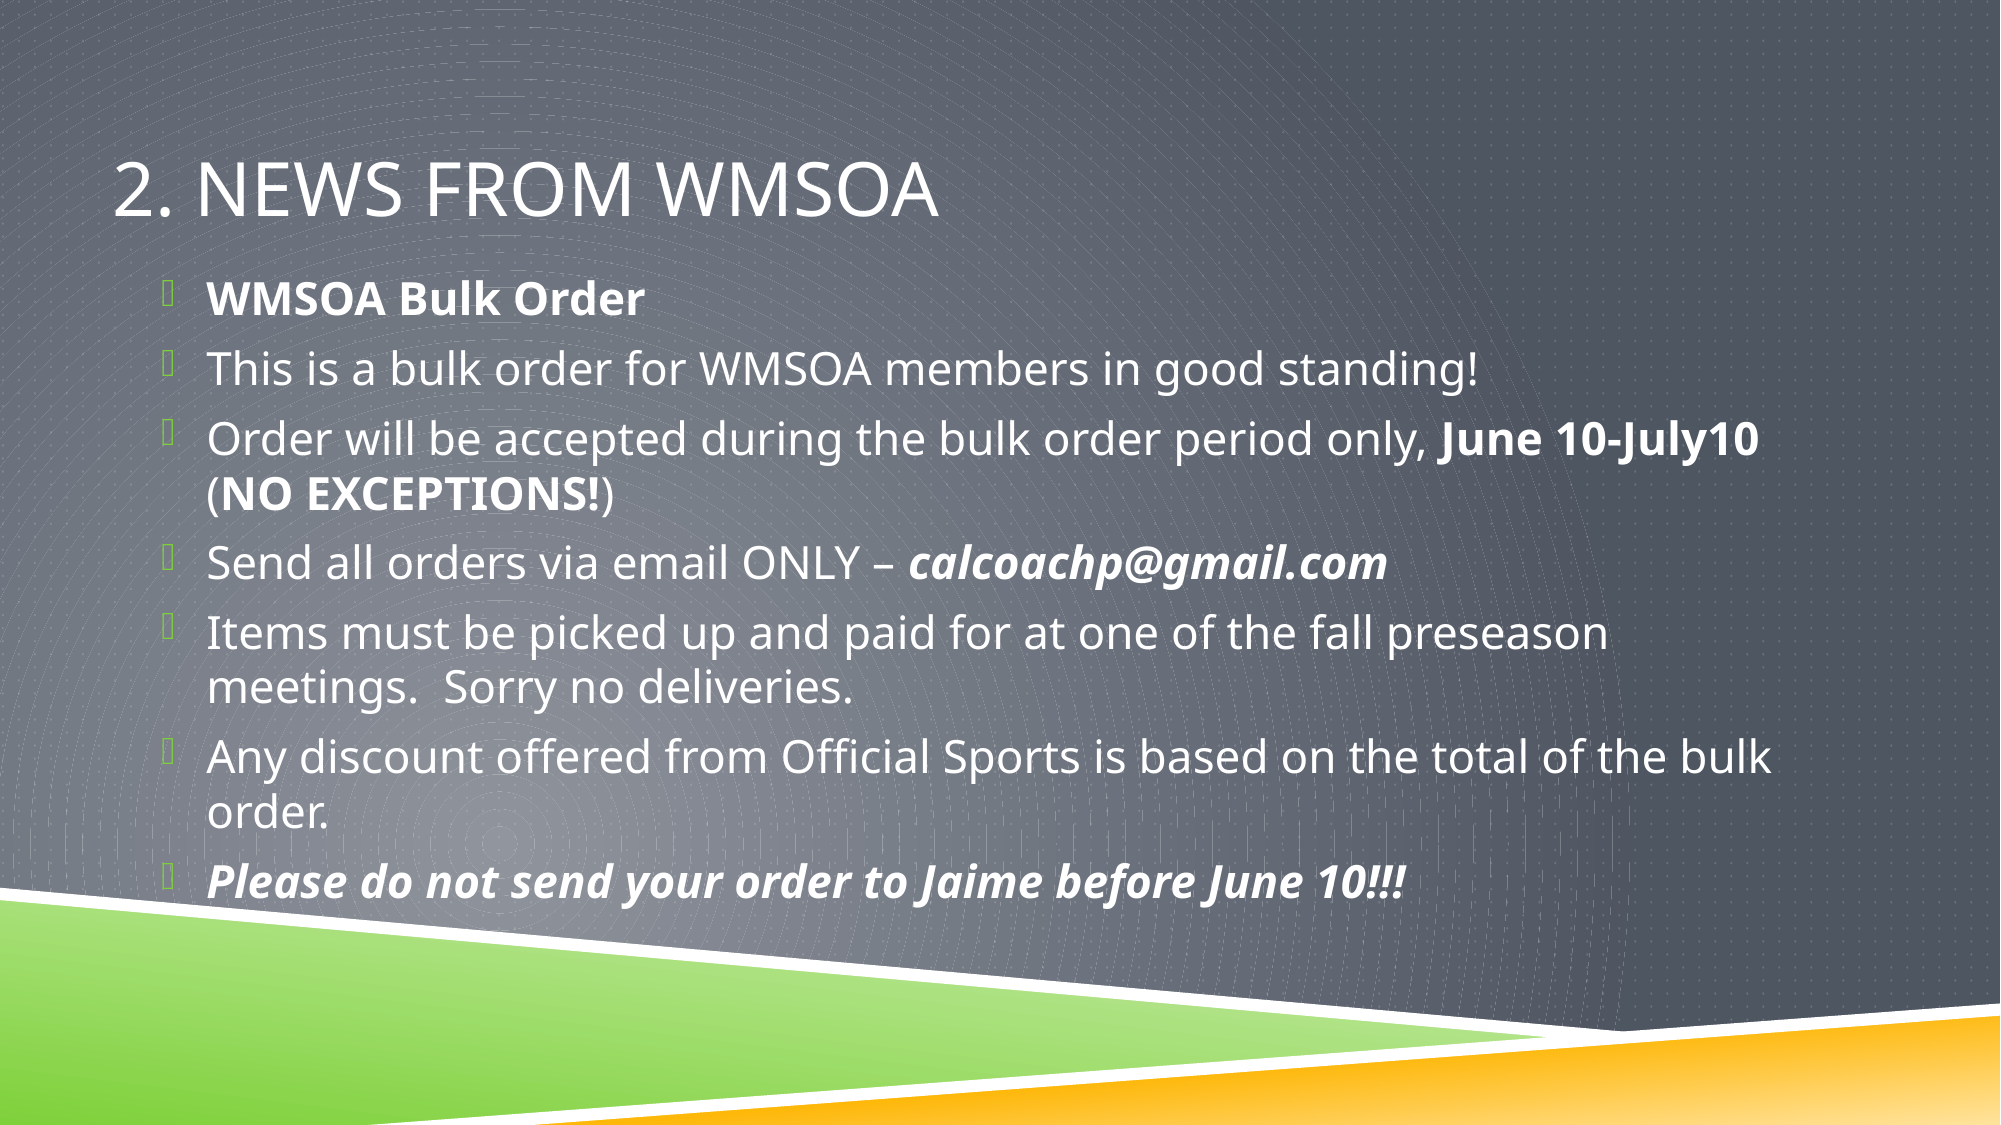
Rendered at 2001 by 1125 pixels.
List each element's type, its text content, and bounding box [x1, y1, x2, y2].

title 2. NEWS FROM WMSOA [112, 125, 1888, 338]
list WMSOA Bulk Order This is a bulk order for WMSOA members in good standing! Order will be accepted during the bulk order period only, June 10-July10 (NO EXCEPTIONS!) Send all orders via email ONLY – calcoachp@gmail.com Items must be picked up and paid for at one of the fall preseason meetings. Sorry no deliveries. Any discount offered from Official Sports is based on the total of the bulk order. Please do not send your order to Jaime before June 10!!! [150, 262, 1850, 875]
